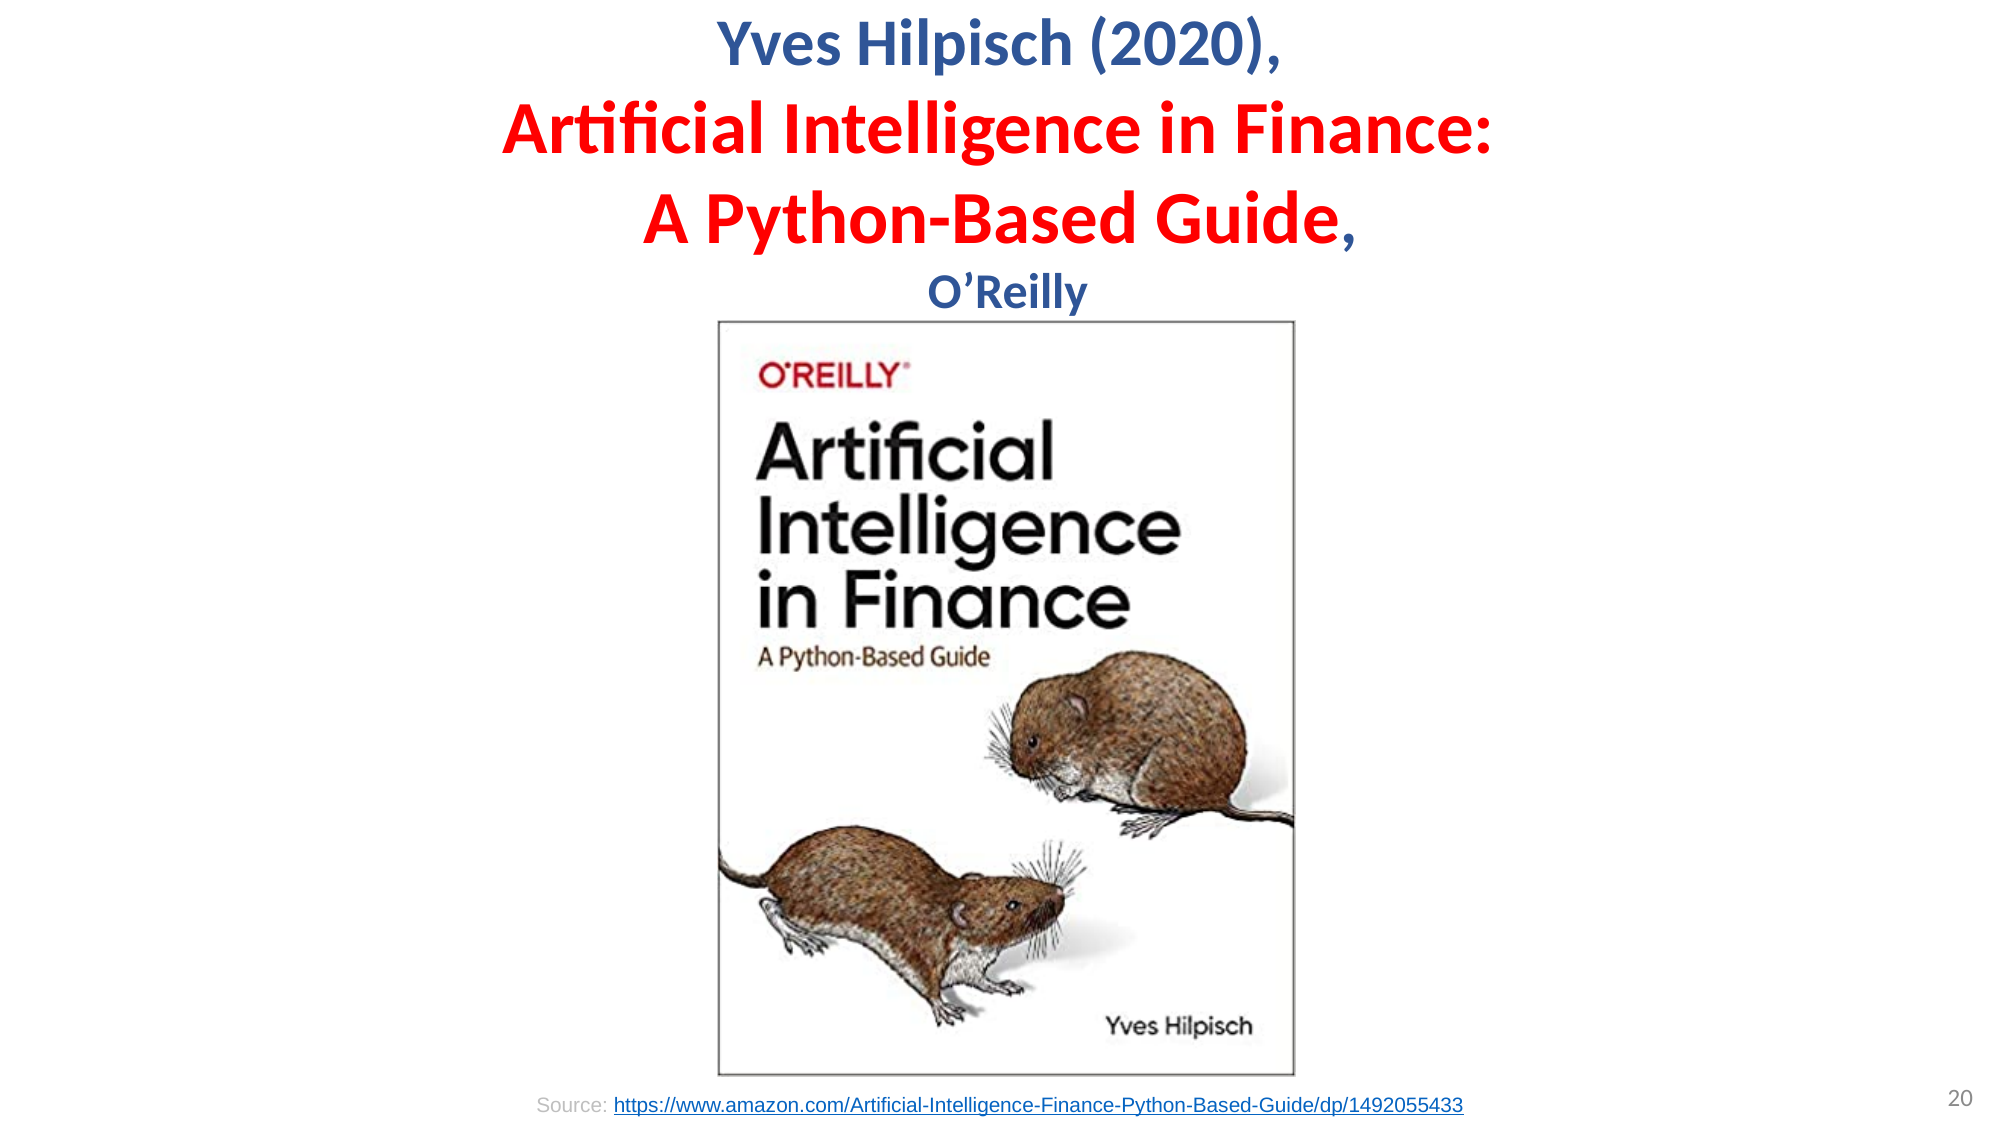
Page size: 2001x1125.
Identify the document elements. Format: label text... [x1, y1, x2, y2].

picture [717, 320, 1296, 1077]
text_box Source: https://www.amazon.com/Artificial-Intelligence-Finance-Python-Based-Guide/dp/1492055433 [332, 1084, 1668, 1125]
title Yves Hilpisch (2020), Artificial Intelligence in Finance: A Python-Based Guide, O’Reilly [87, 22, 1929, 295]
slide_number 20 [1830, 1076, 1989, 1116]
